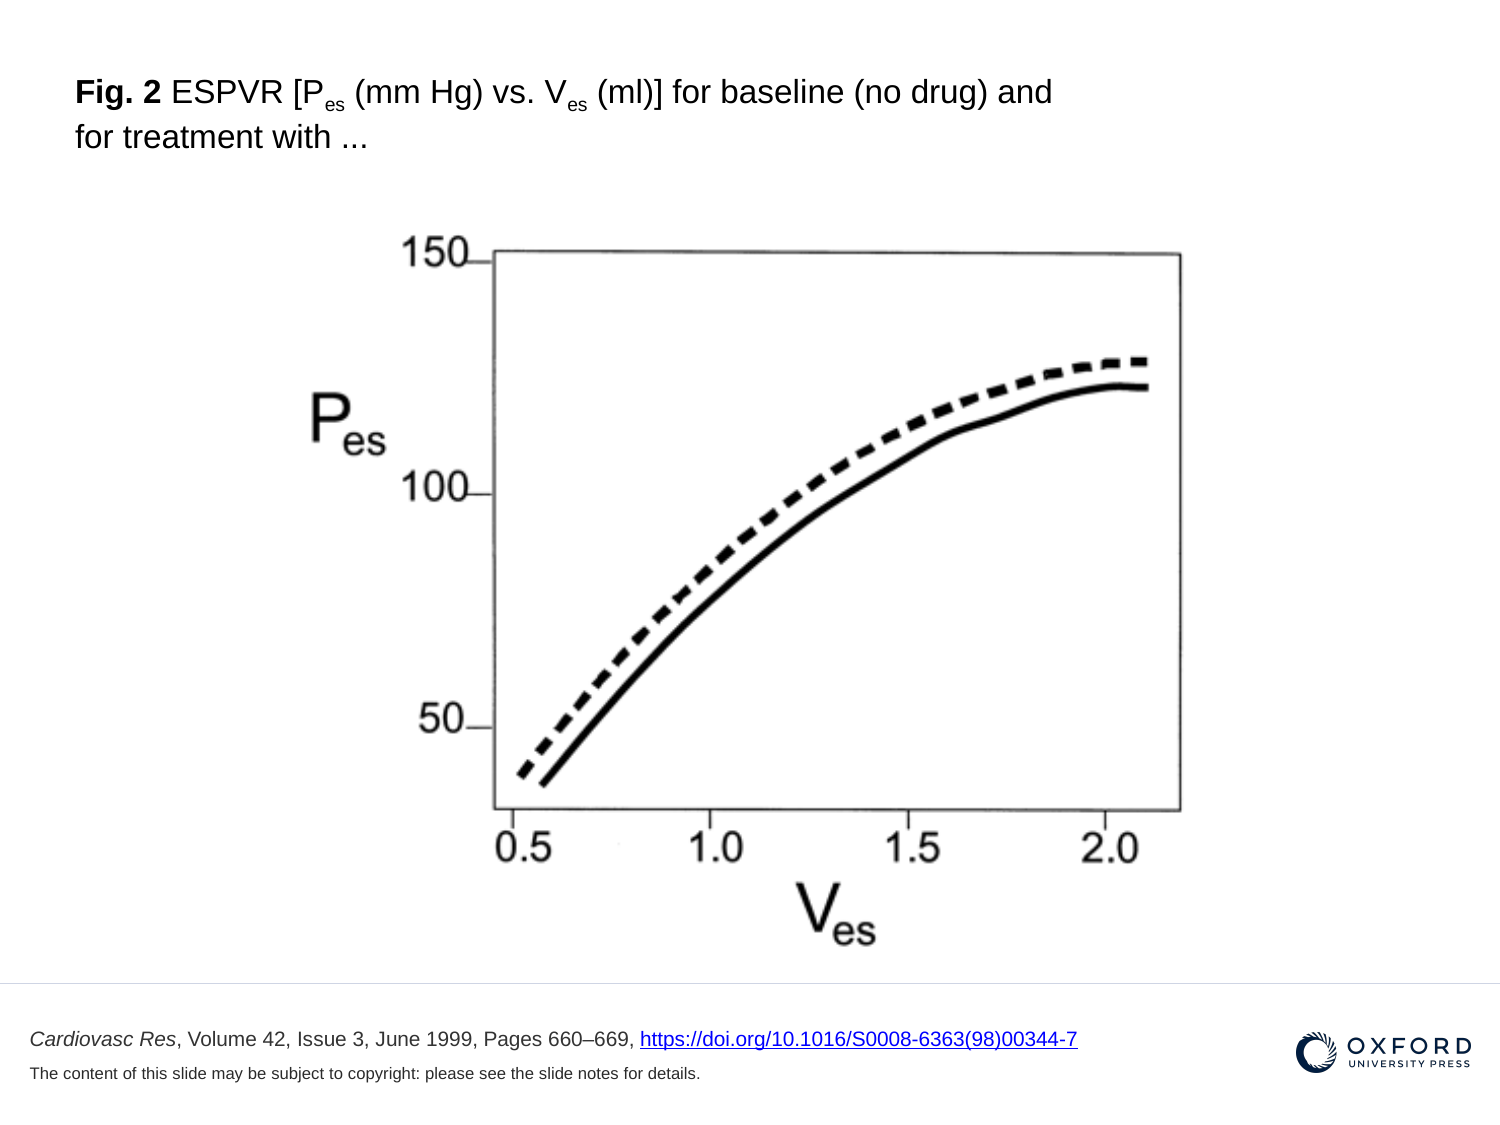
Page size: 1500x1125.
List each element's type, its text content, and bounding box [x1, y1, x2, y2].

picture [304, 224, 1196, 957]
footer Cardiovasc Res, Volume 42, Issue 3, June 1999, Pages 660–669, https://doi.org/10.1016/S0008-6363(98)00344-7 The content of this slide may be subject to copyright: please see the slide notes for details. [0, 983, 1260, 1125]
picture [1296, 1032, 1471, 1073]
title Fig. 2 ESPVR [Pes (mm Hg) vs. Ves (ml)] for baseline (no drug) and for treatment with ... [75, 69, 1078, 171]
